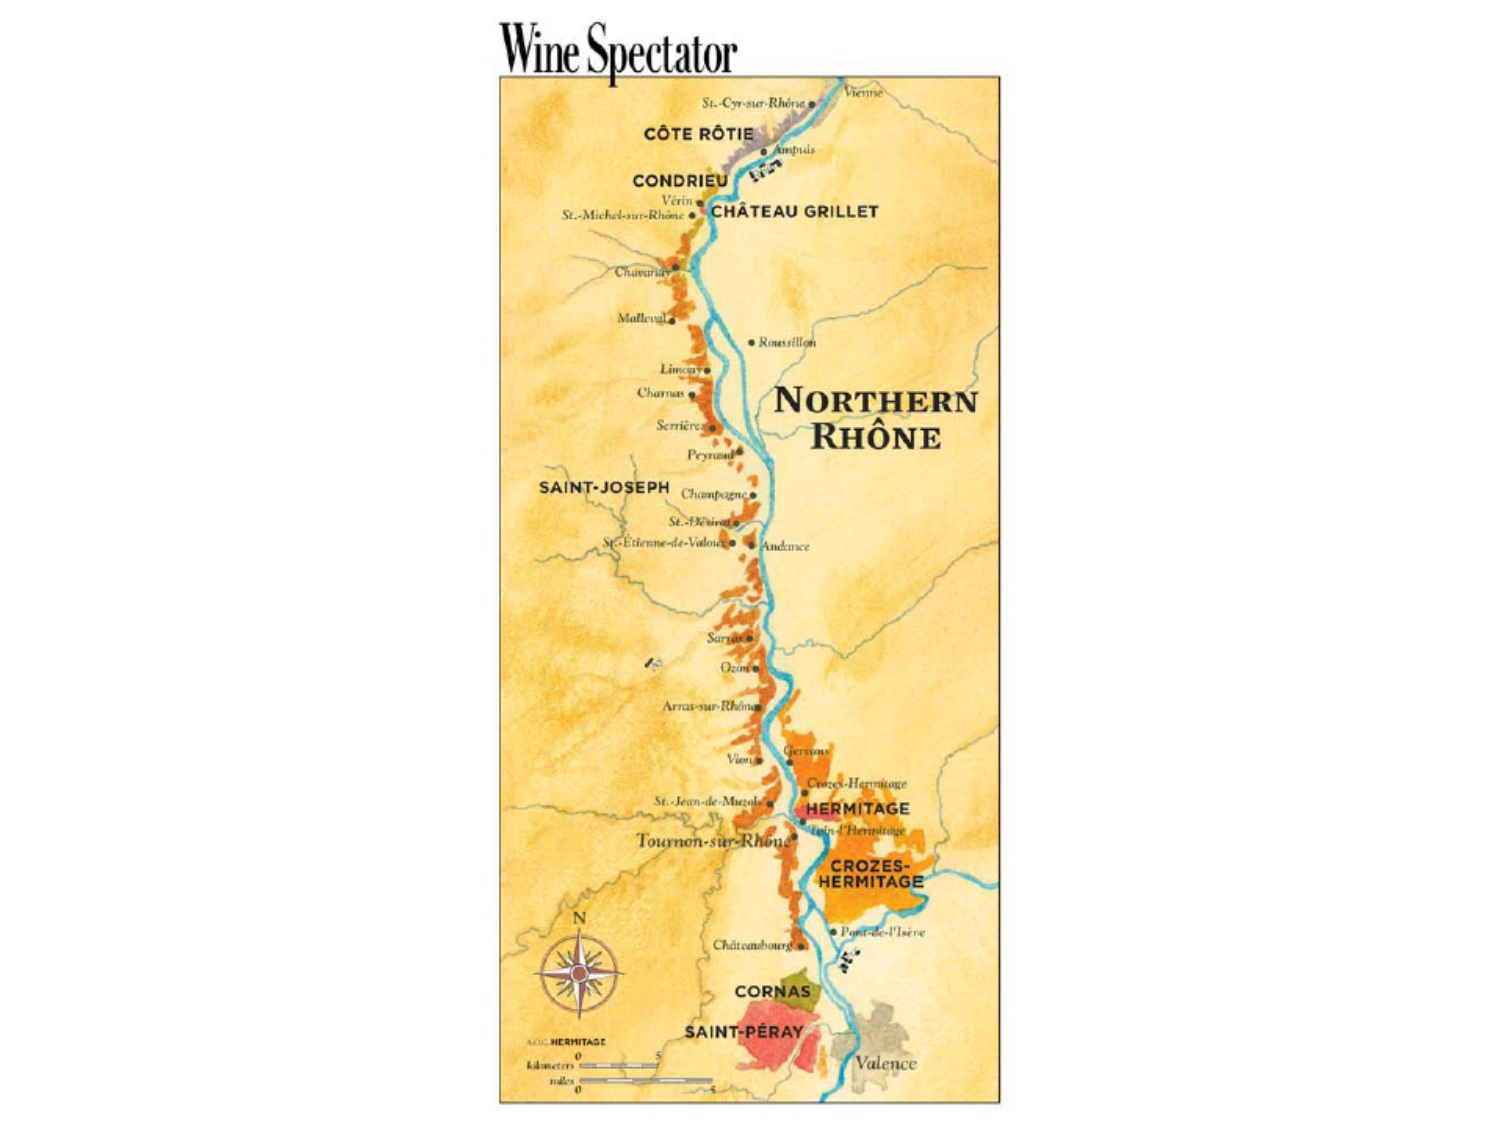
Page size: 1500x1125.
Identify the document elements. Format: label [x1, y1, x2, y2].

picture [487, 13, 1013, 1112]
